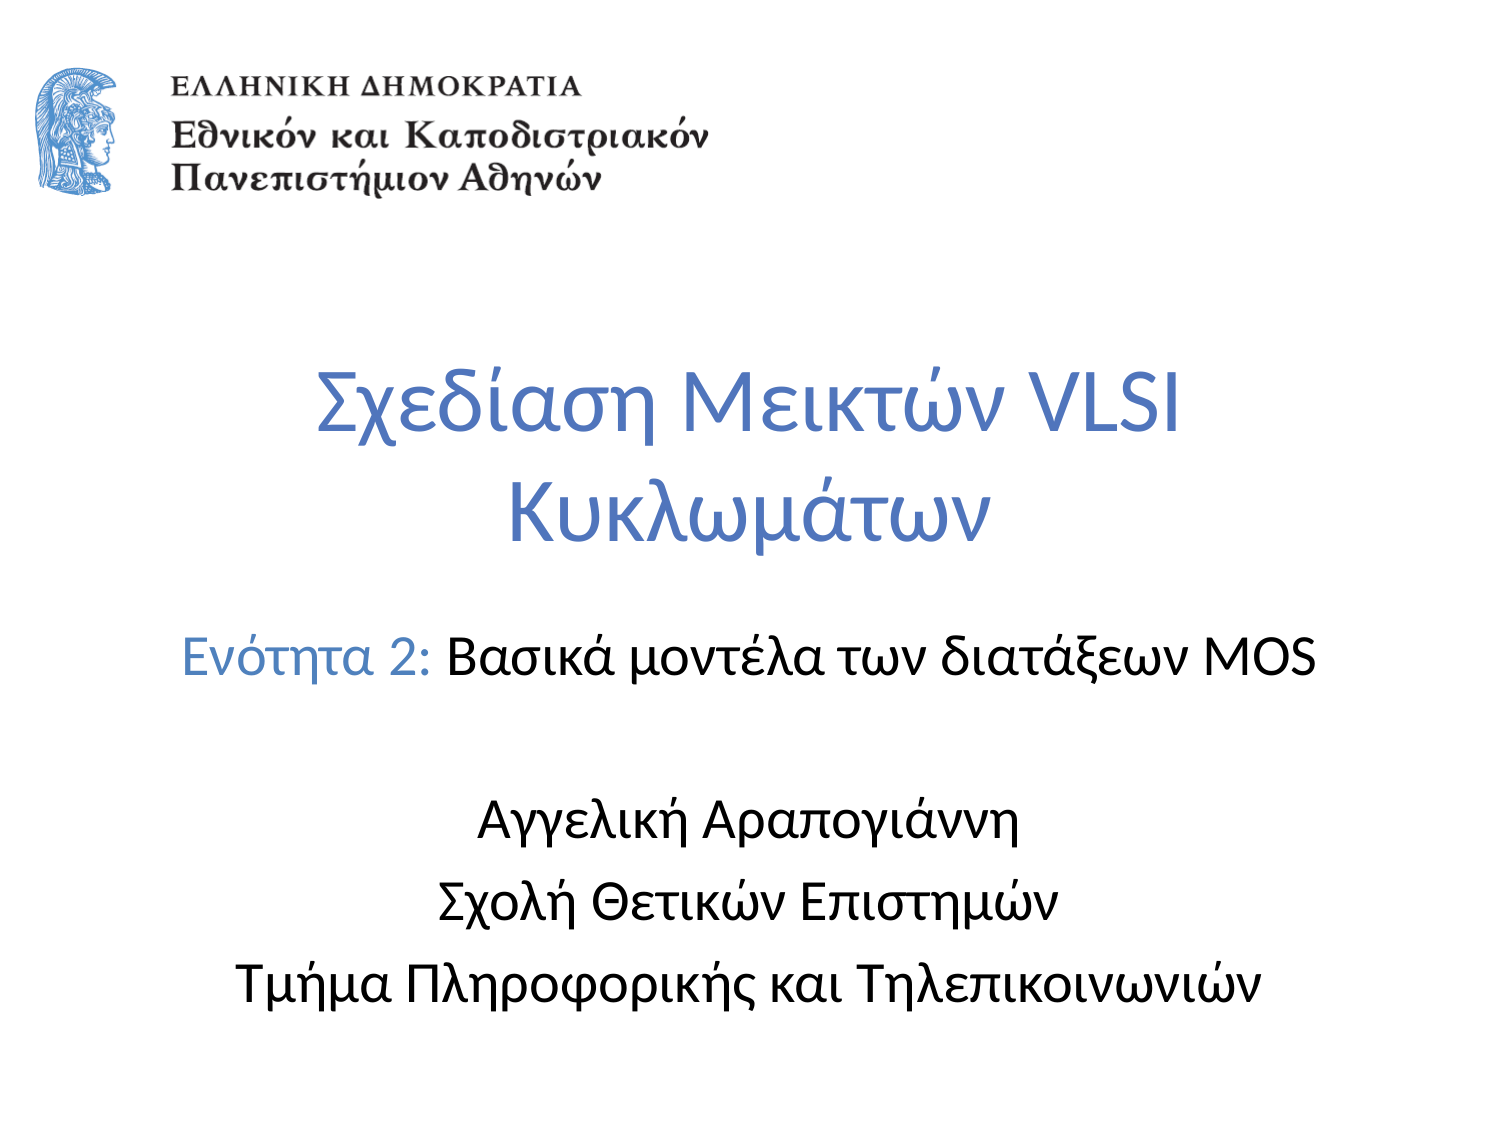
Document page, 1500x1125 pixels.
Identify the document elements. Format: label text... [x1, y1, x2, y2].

subtitle Ενότητα 2: Βασικά μοντέλα των διατάξεων MOS Αγγελική Αραπογιάννη Σχολή Θετικών Επιστημών Τμήμα Πληροφορικής και Τηλεπικοινωνιών [111, 609, 1388, 1102]
title Σχεδίαση Μεικτών VLSI Κυκλωμάτων [112, 329, 1388, 571]
picture [29, 66, 711, 201]
